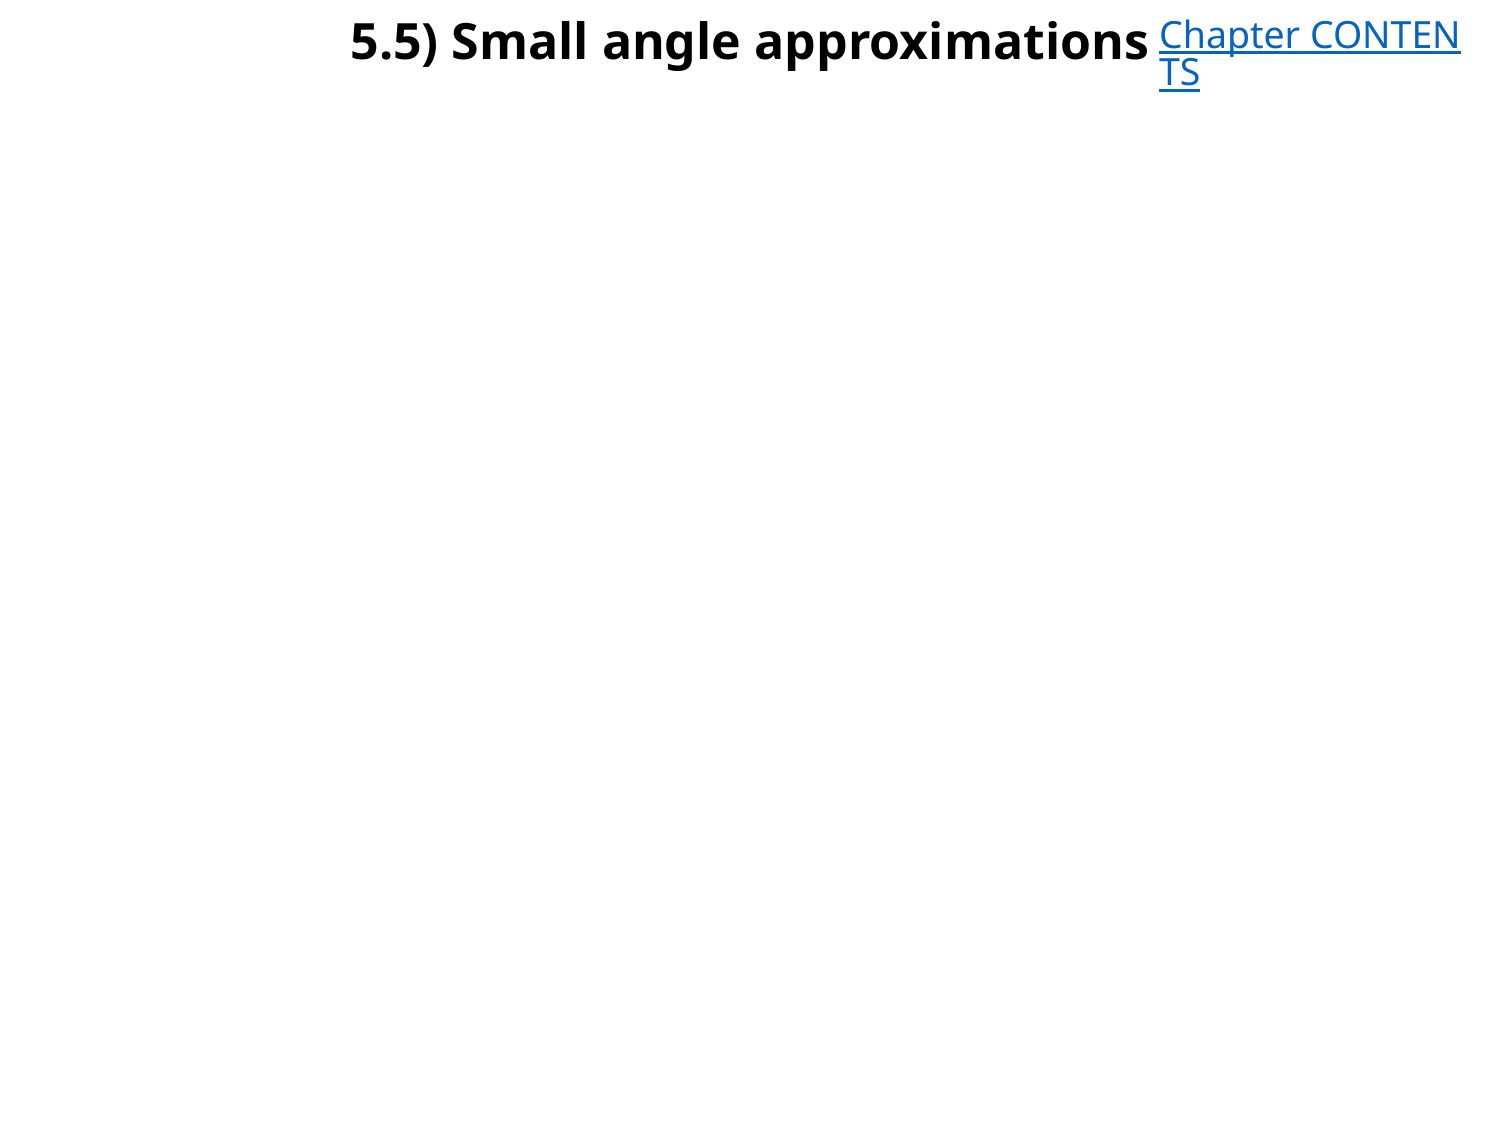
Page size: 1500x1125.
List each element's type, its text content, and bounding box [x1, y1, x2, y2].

text_box Chapter CONTENTS [1144, 3, 1491, 70]
title 5.5) Small angle approximations [0, 0, 1500, 87]
